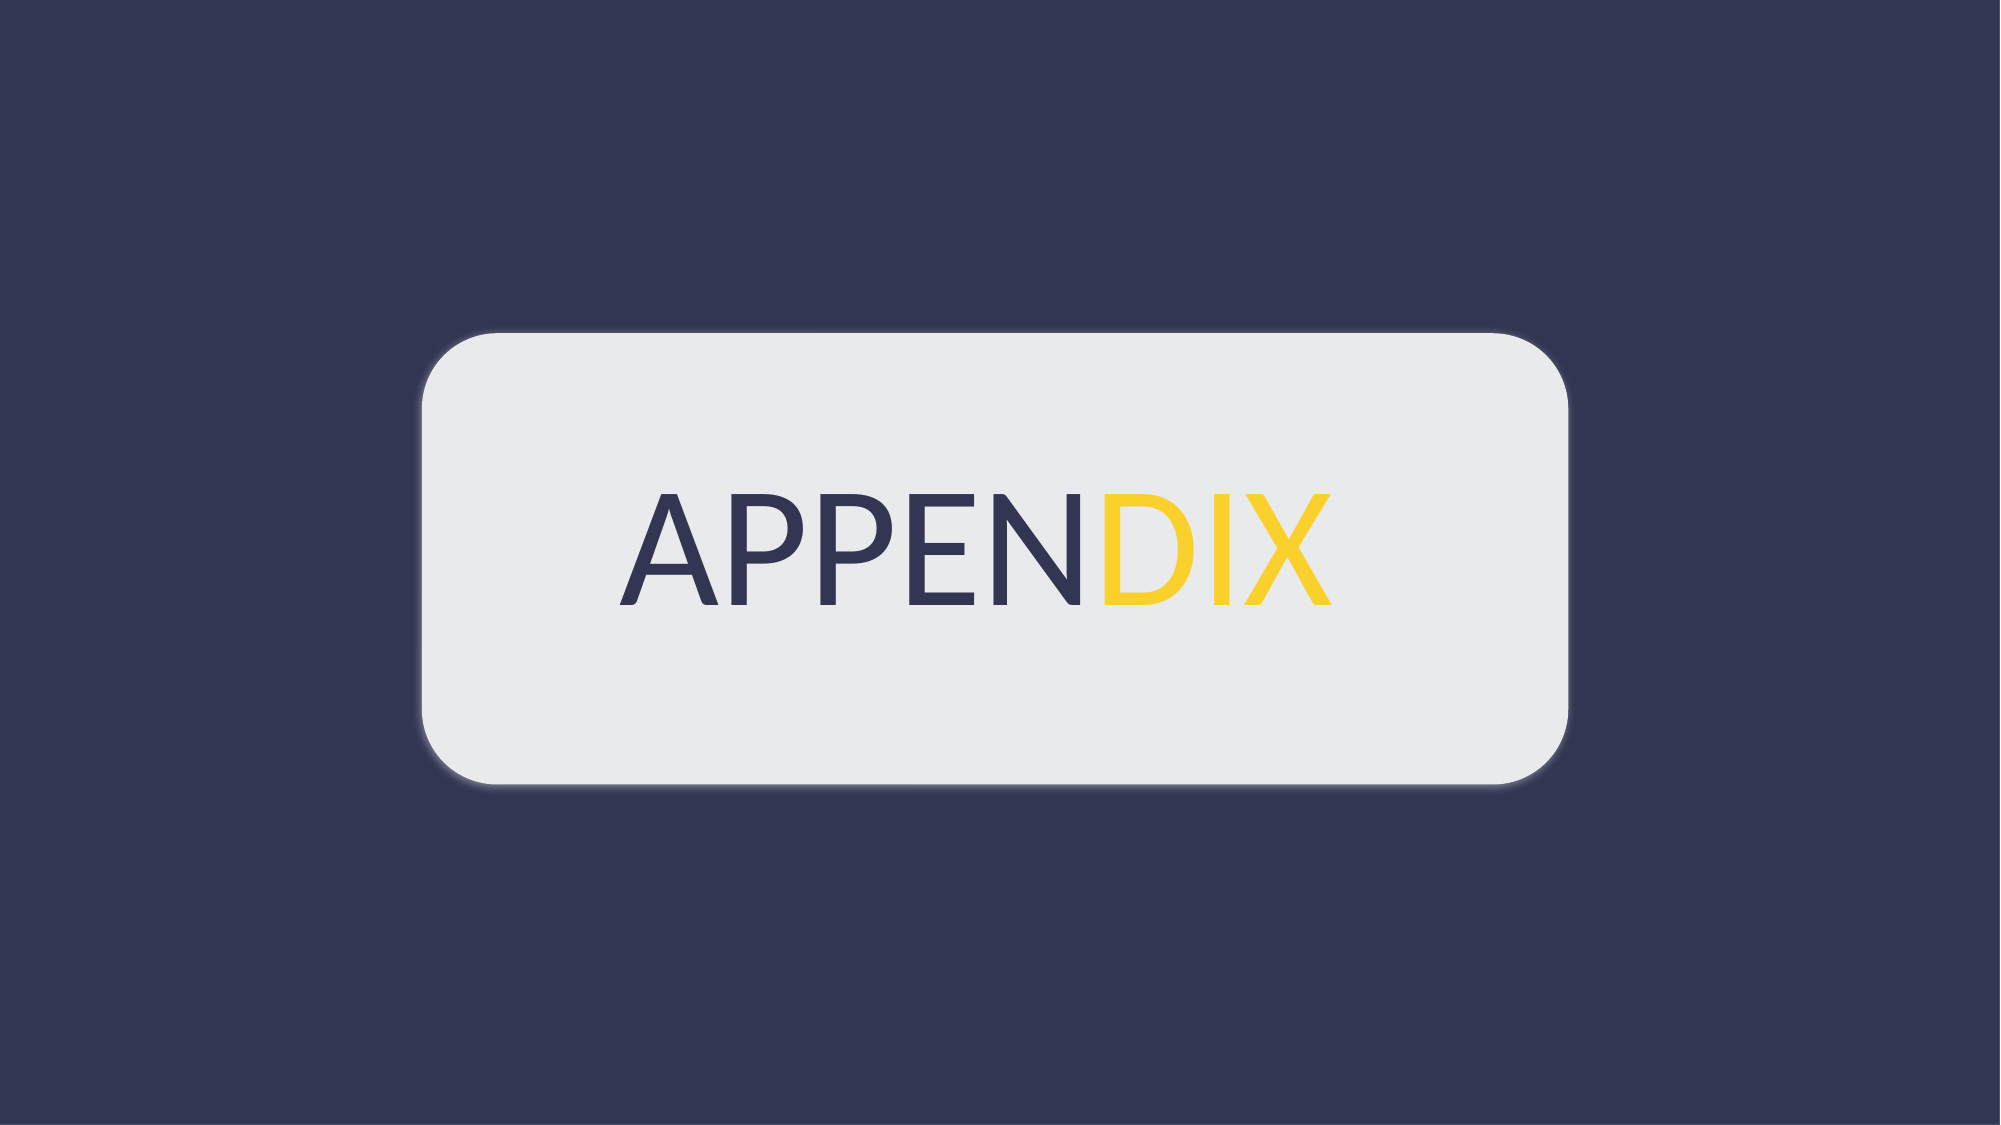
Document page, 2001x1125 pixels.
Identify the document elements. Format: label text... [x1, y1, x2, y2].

text_box [421, 333, 1569, 785]
text_box [0, 0, 2000, 1125]
text_box APPENDIX [387, 417, 1566, 655]
